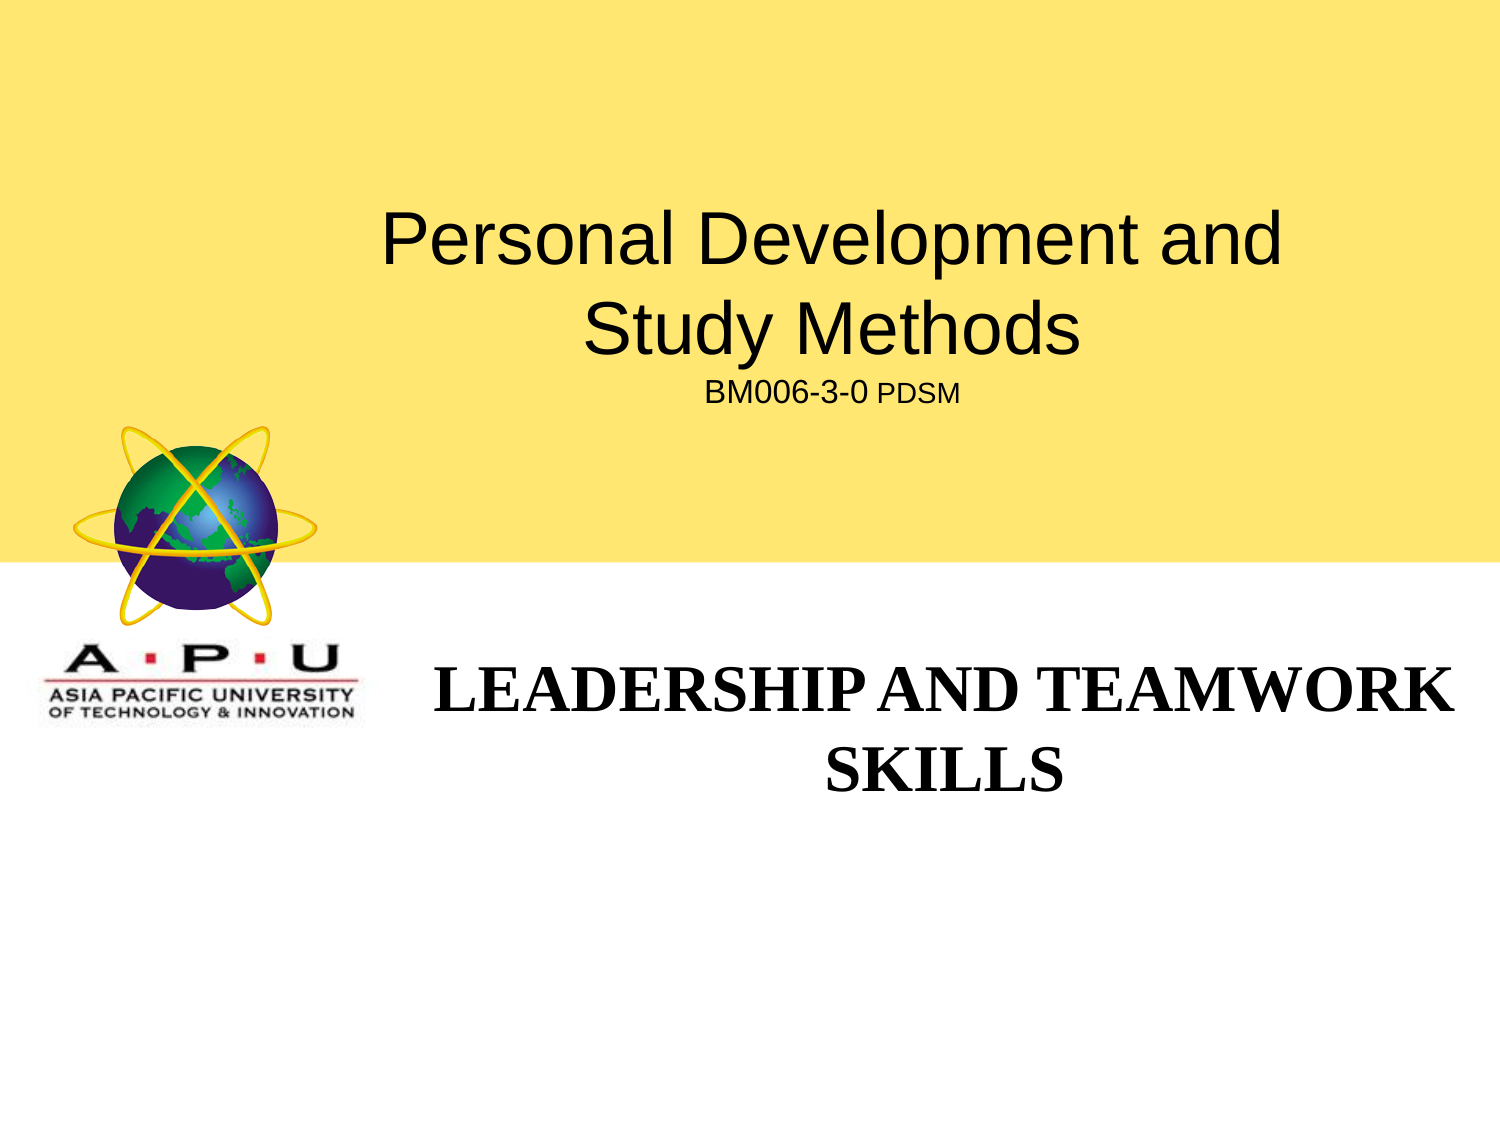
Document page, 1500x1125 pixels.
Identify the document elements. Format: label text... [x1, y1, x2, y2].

title Personal Development and Study Methods BM006-3-0 PDSM [278, 179, 1387, 421]
subtitle LEADERSHIP AND TEAMWORK SKILLS [389, 637, 1500, 925]
picture [0, 396, 391, 737]
